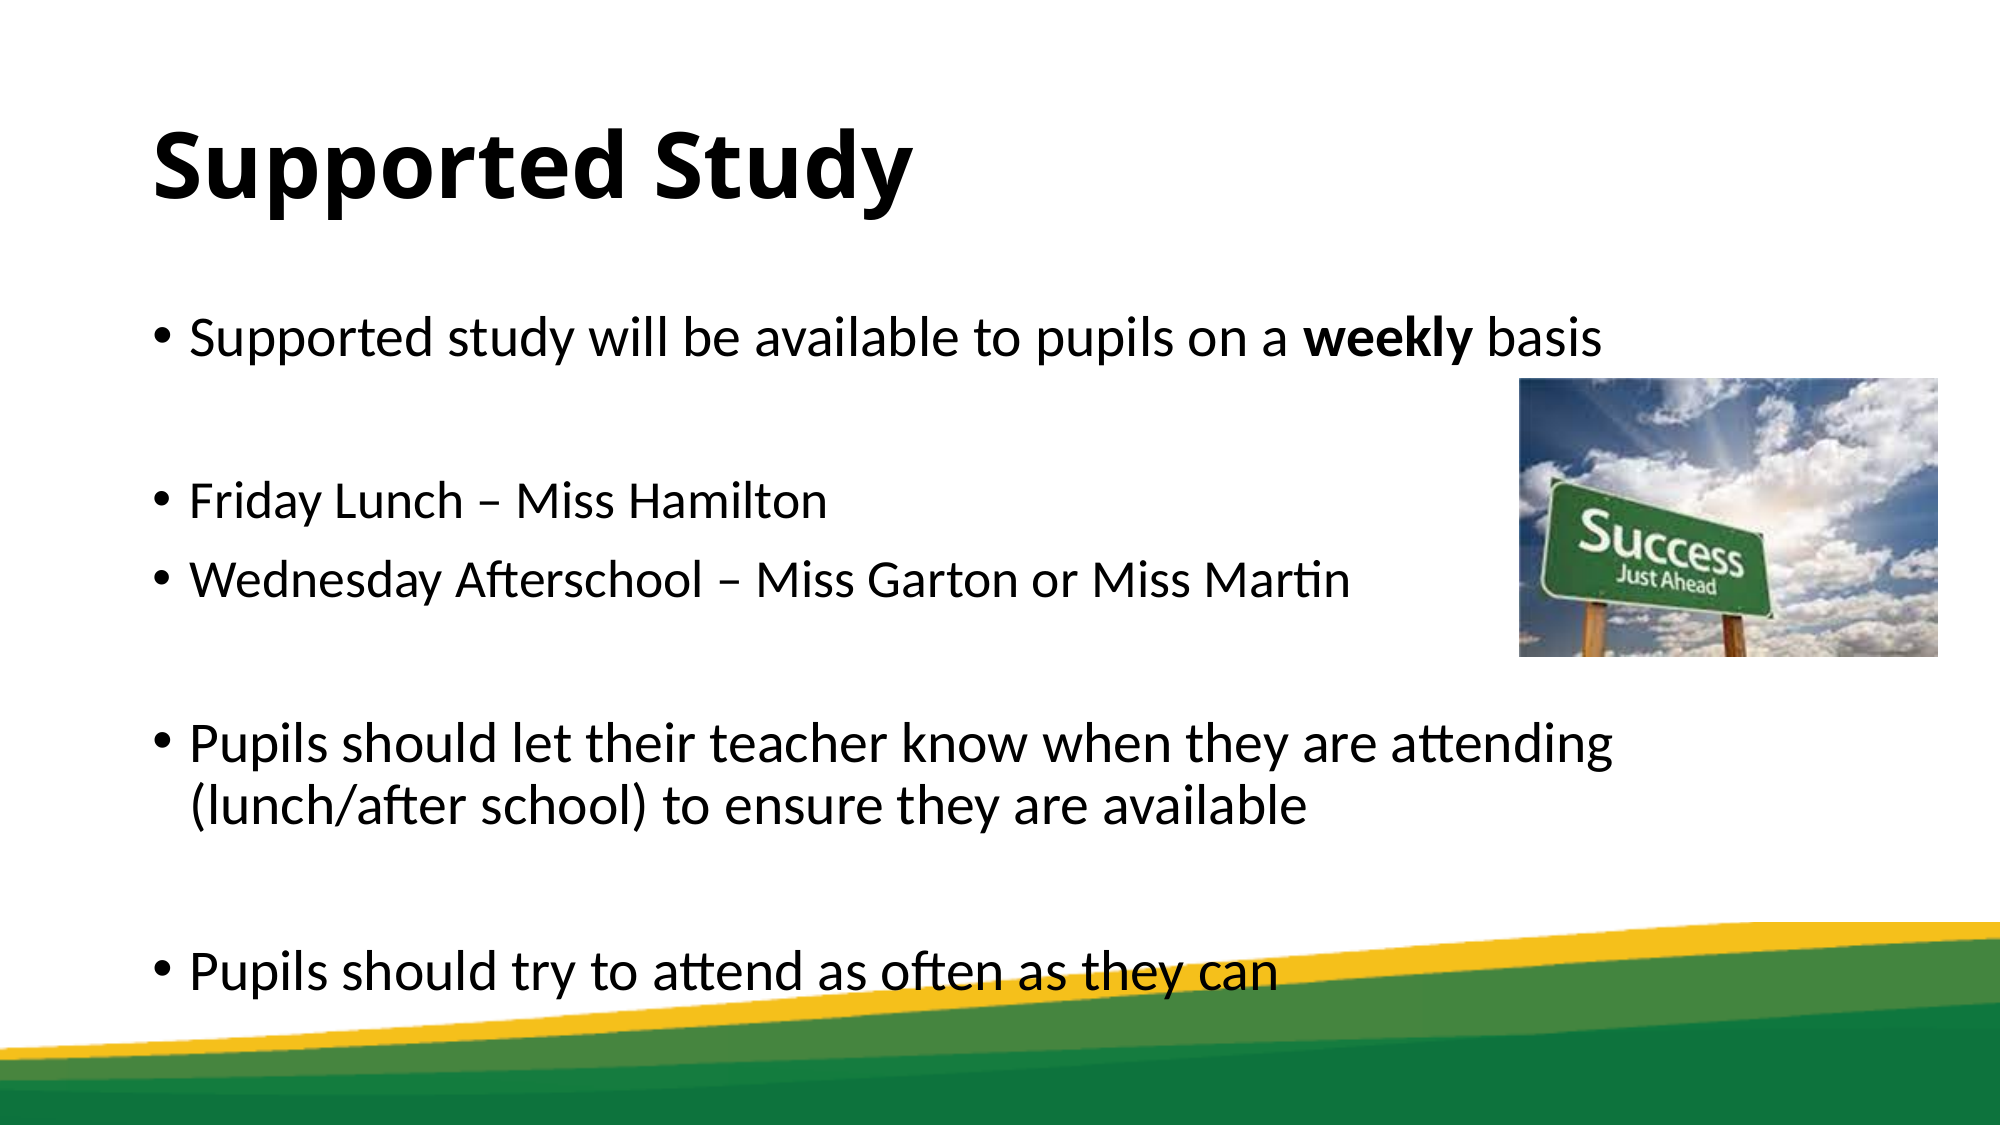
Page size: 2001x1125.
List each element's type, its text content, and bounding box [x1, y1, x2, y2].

picture [0, 922, 2000, 1125]
picture [1519, 378, 1938, 657]
list Supported study will be available to pupils on a weekly basis Friday Lunch – Miss Hamilton Wednesday Afterschool – Miss Garton or Miss Martin Pupils should let their teacher know when they are attending (lunch/after school) to ensure they are available Pupils should try to attend as often as they can [137, 299, 1863, 1014]
title Supported Study [137, 59, 1863, 278]
